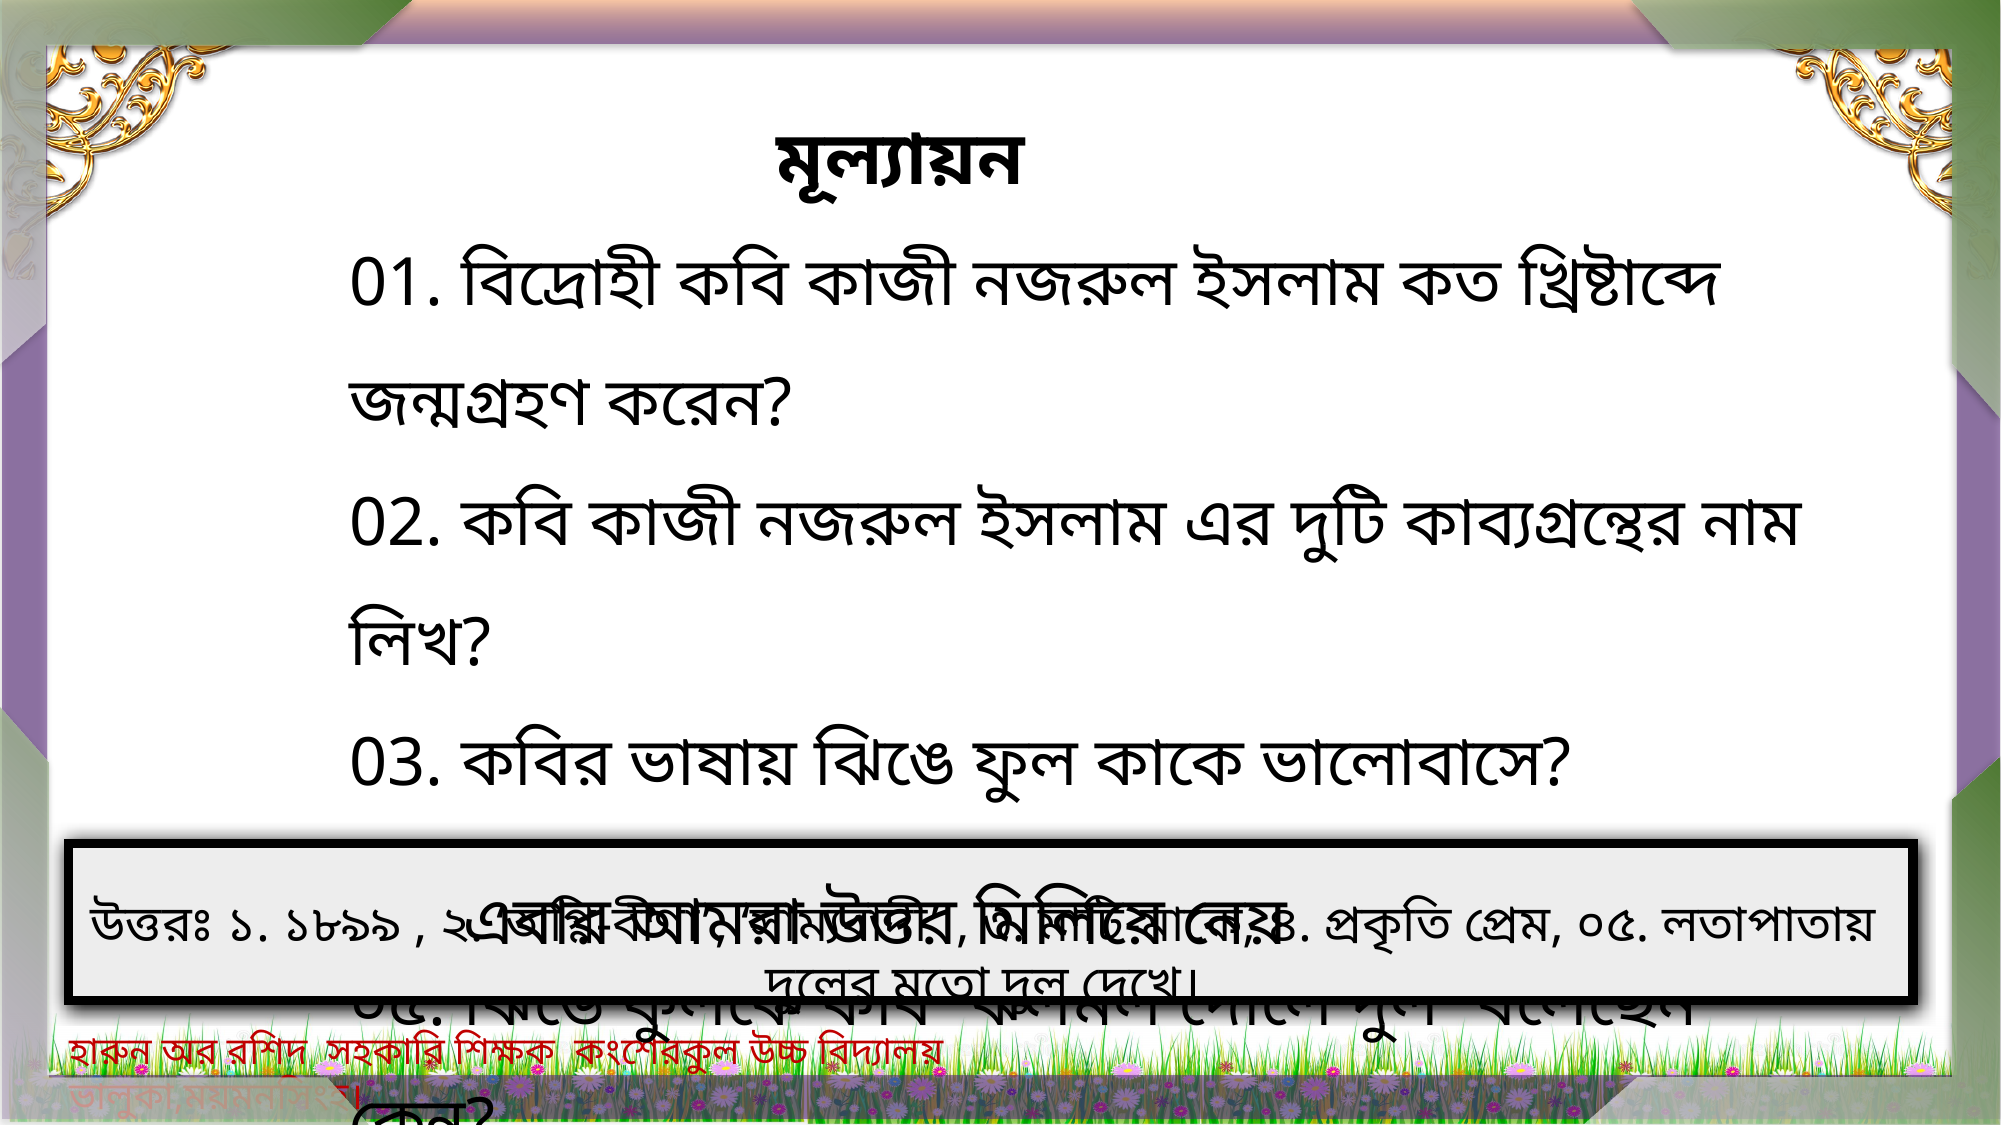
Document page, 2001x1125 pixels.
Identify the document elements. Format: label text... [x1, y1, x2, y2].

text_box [22, 843, 1944, 1001]
picture [1710, 49, 1952, 280]
picture [48, 46, 290, 280]
picture [1827, 1016, 1952, 1075]
text_box 01. বিদ্রোহী কবি কাজী নজরুল ইসলাম কত খ্রিষ্টাব্দে জন্মগ্রহণ করেন? 02. কবি কাজী নজরুল ইসলাম এর দুটি কাব্যগ্রন্থের নাম লিখ? 03. কবির ভাষায় ঝিঙে ফুল কাকে ভালোবাসে? 04. ‘ঝিঙে ফুল’ কবিতায় মূল বিষয় কী? ০৫. ঝিঙে ফুলকে কবি ‘ঝলমল দোলে দুল’ বলেছেন কেন? [334, 191, 1827, 825]
text_box মূল্যায়ন [611, 101, 1191, 191]
text_box 01. বিদ্রোহী কবি কাজী নজরুল ইসলাম কত খ্রিষ্টাব্দে জন্মগ্রহণ করেন? 02. কবি কাজী নজরুল ইসলাম এর দুটি কাব্যগ্রন্থের নাম লিখ? 03. কবির ভাষায় ঝিঙে ফুল কাকে ভালোবাসে? 04. ‘ঝিঙে ফুল’ কবিতায় মূল বিষয় কী? ০৫. ঝিঙে ফুলকে কবি ‘ঝলমল দোলে দুল’ বলেছেন কেন? [334, 1026, 1827, 1125]
picture [49, 1013, 334, 1075]
